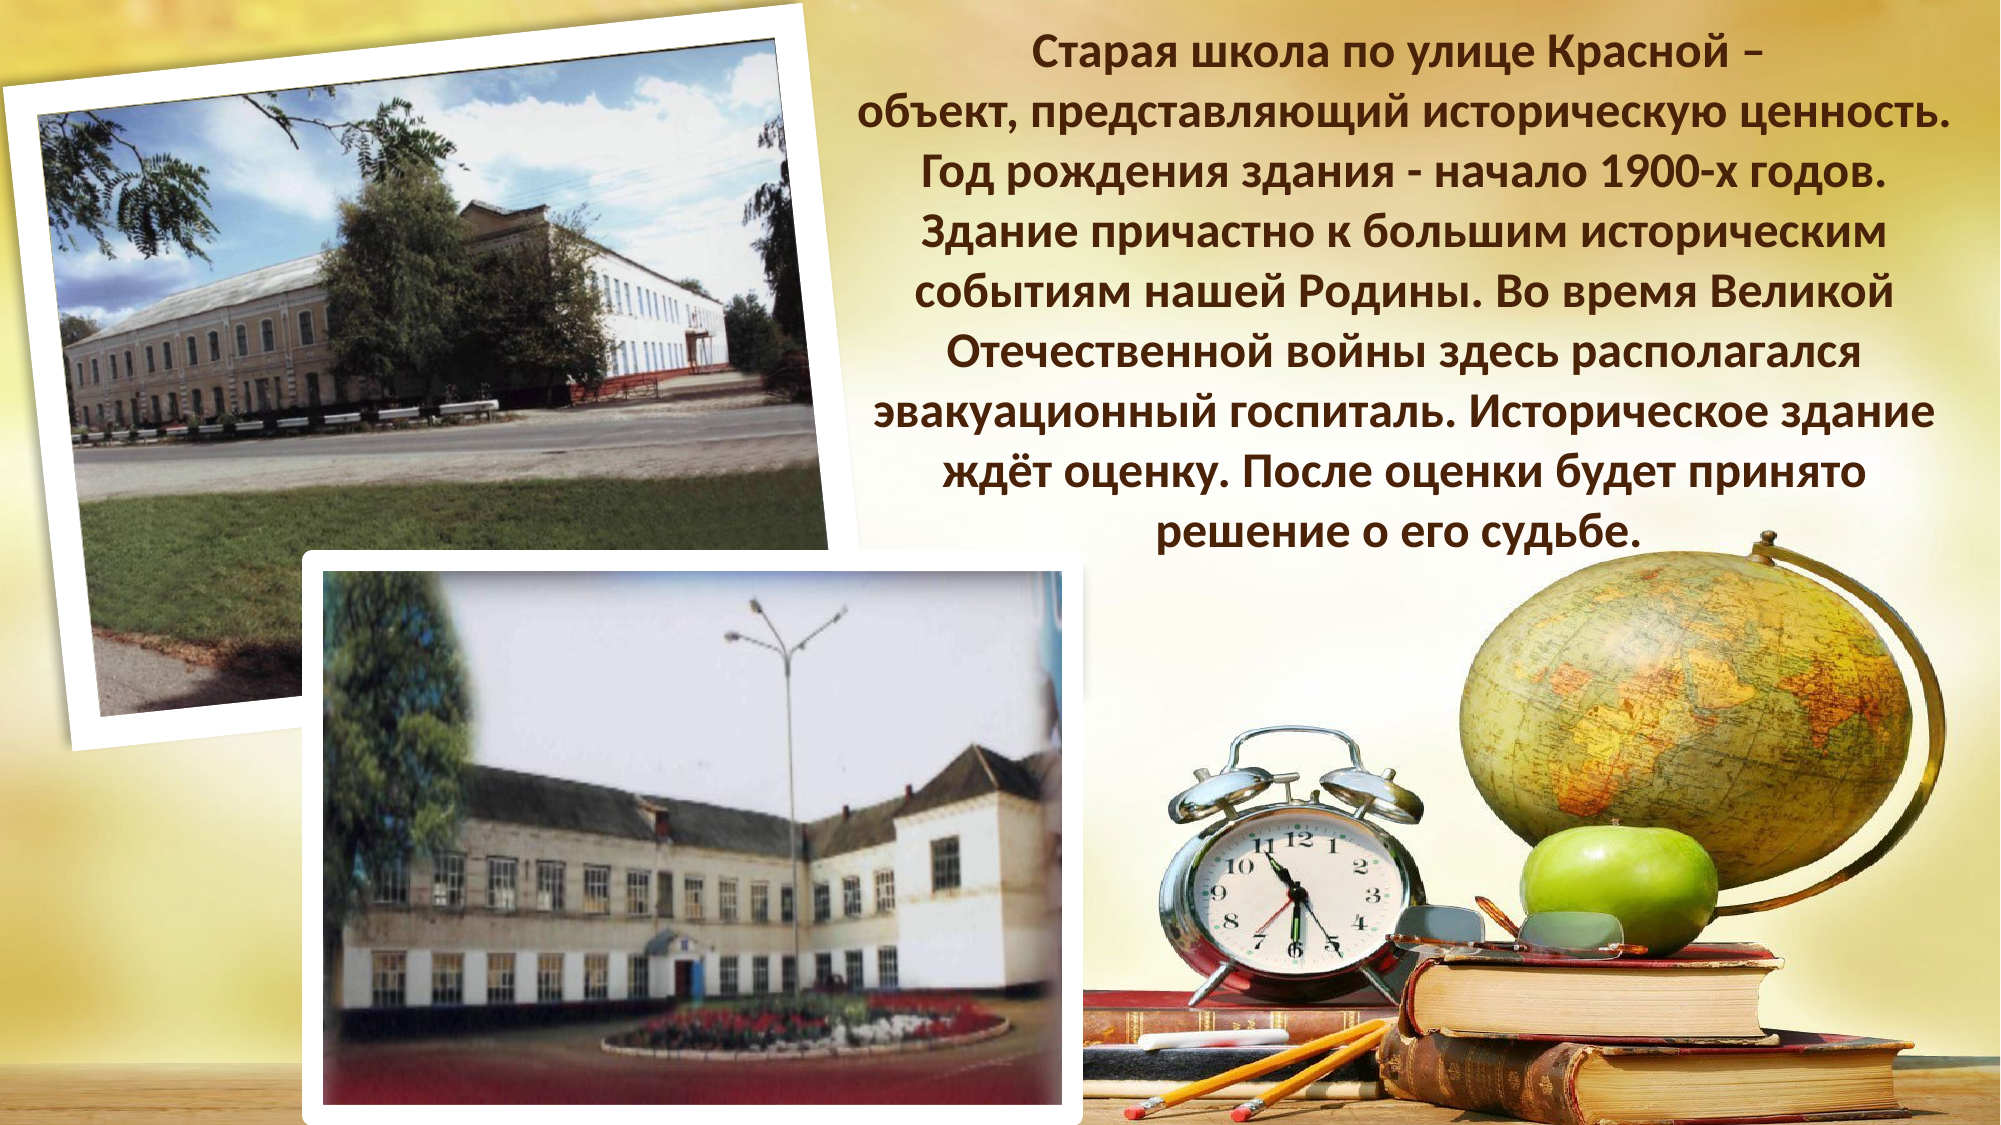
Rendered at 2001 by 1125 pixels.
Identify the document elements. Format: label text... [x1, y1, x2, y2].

picture [0, 0, 2001, 1125]
text_box Старая школа по улице Красной – объект, представляющий историческую ценность. Год рождения здания - начало 1900-х годов. Здание причастно к большим историческим событиям нашей Родины. Во время Великой Отечественной войны здесь располагался эвакуационный госпиталь. Историческое здание ждёт оценку. После оценки будет принято решение о его судьбе. [835, 10, 1974, 565]
